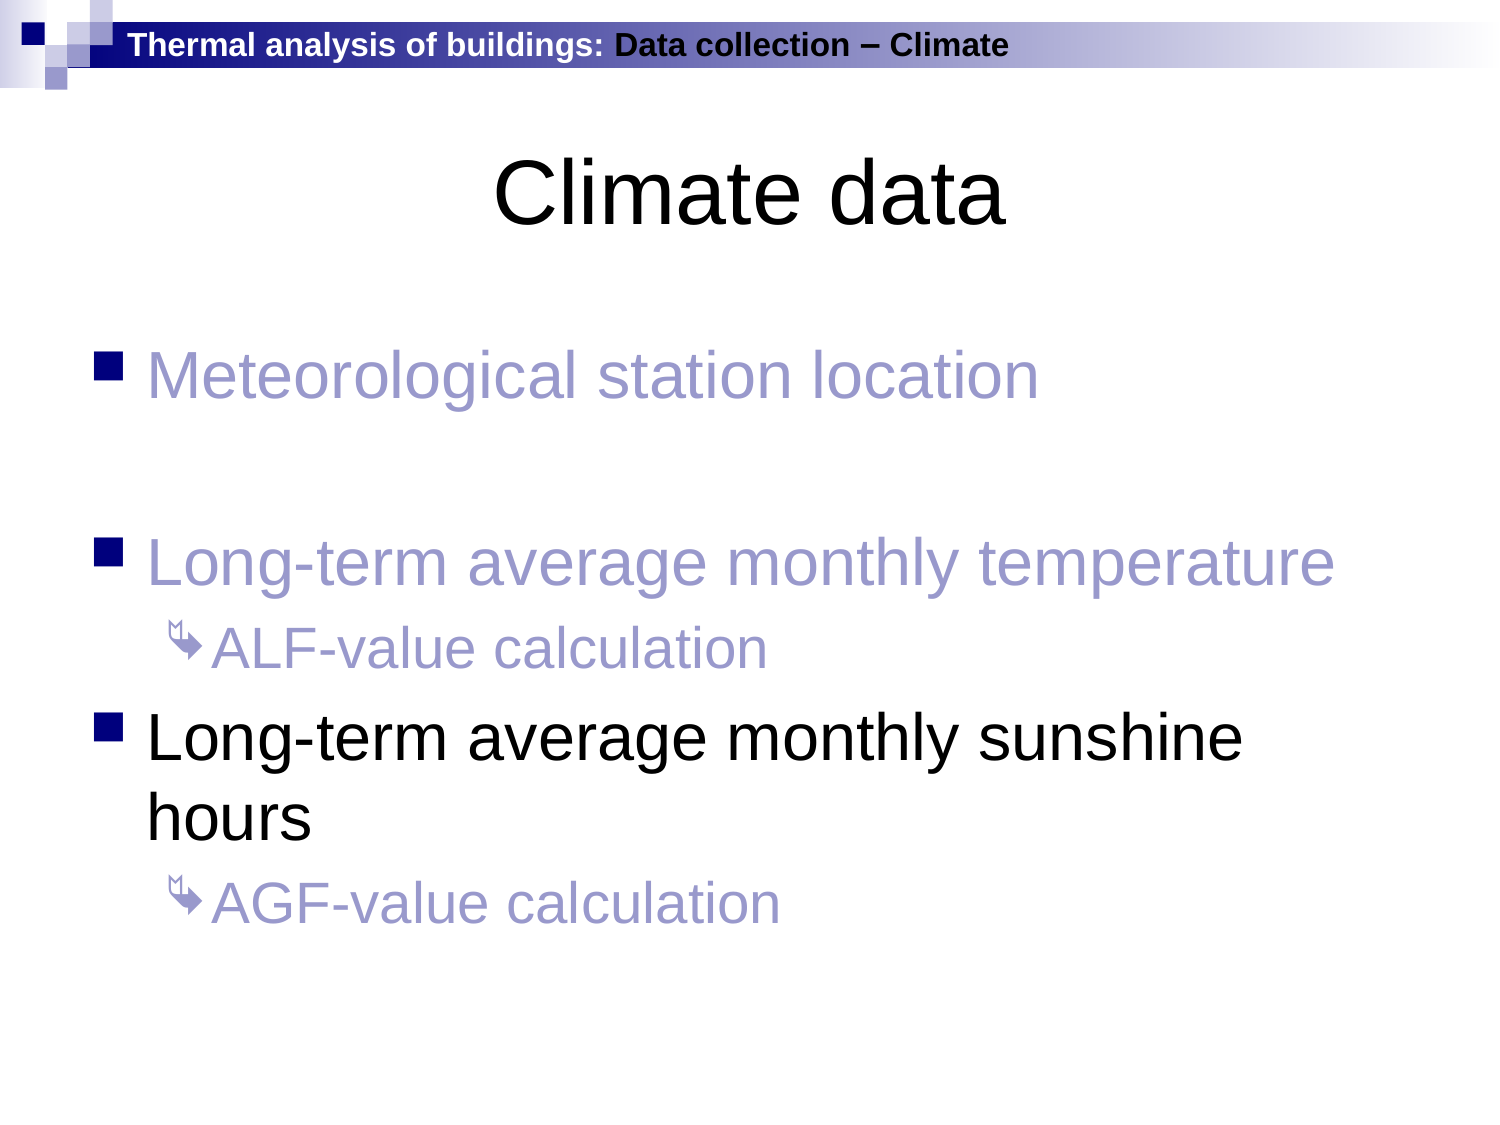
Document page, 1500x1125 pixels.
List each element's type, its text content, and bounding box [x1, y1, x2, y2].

title Climate data [74, 74, 1426, 301]
text_box Thermal analysis of buildings: Data collection – Climate [112, 11, 1471, 71]
text_box Meteorological station location Long-term average monthly temperature ALF-value calculation Long-term average monthly sunshine hours AGF-value calculation [74, 324, 1425, 963]
